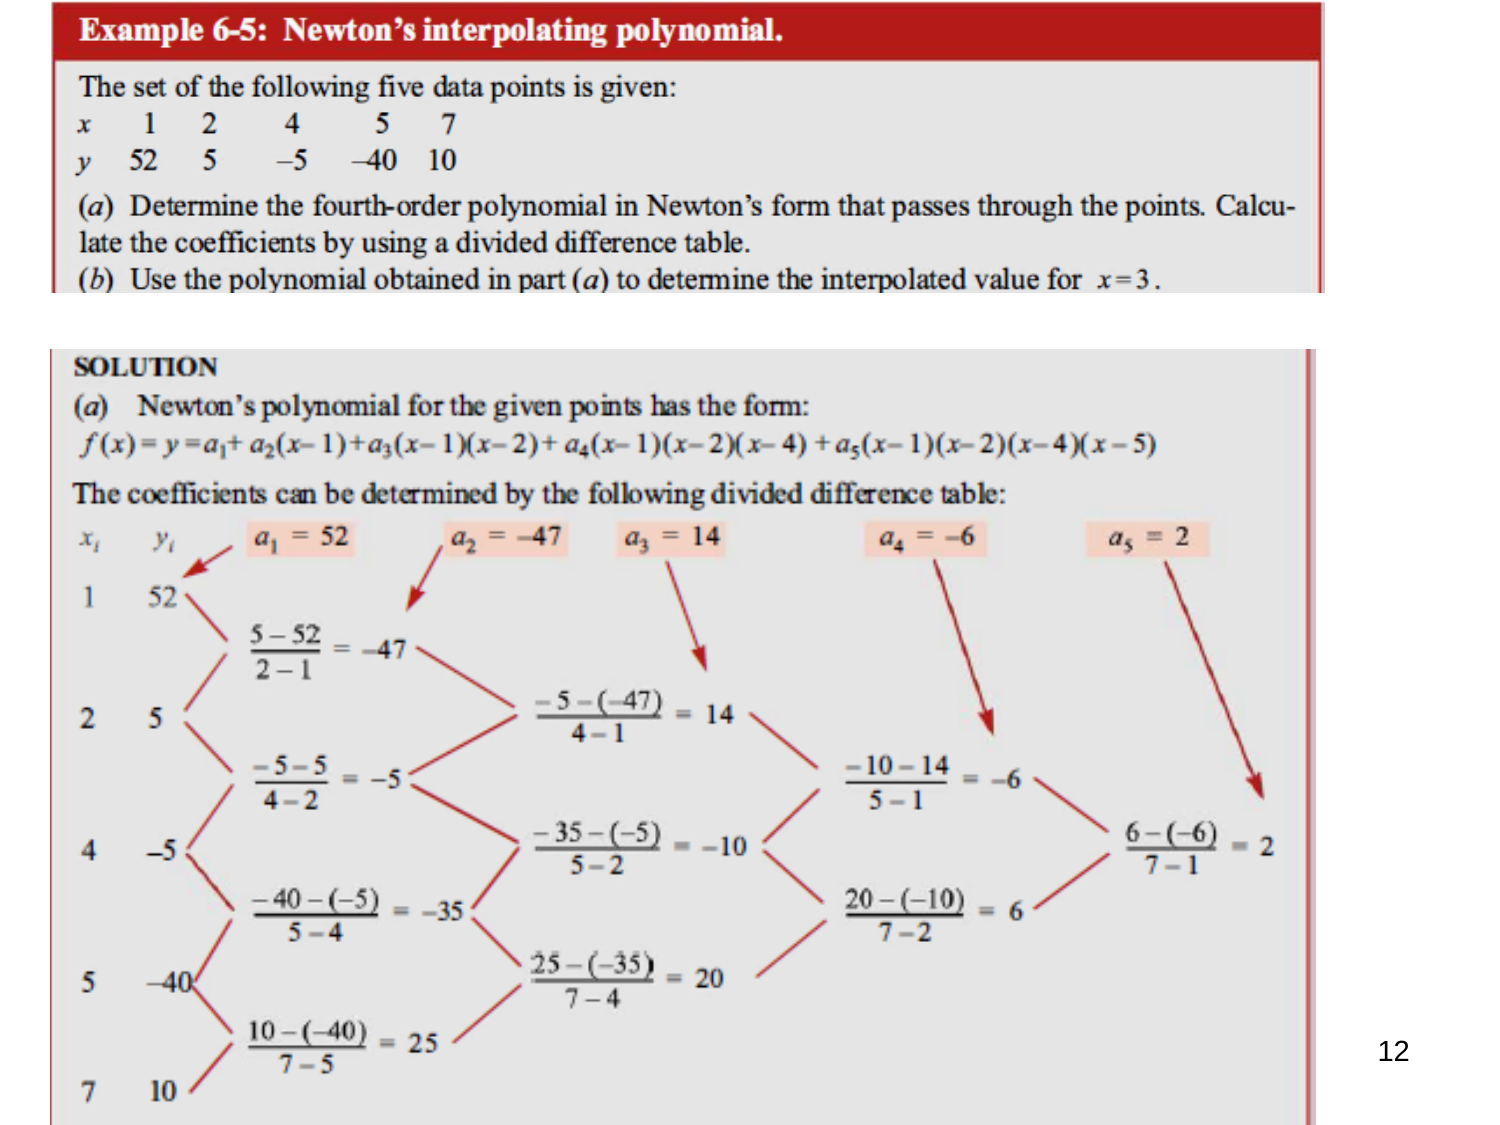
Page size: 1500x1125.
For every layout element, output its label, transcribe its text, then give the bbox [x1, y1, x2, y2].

picture [49, 349, 1316, 1125]
slide_number 12 [1316, 1024, 1425, 1103]
picture [49, 0, 1325, 293]
